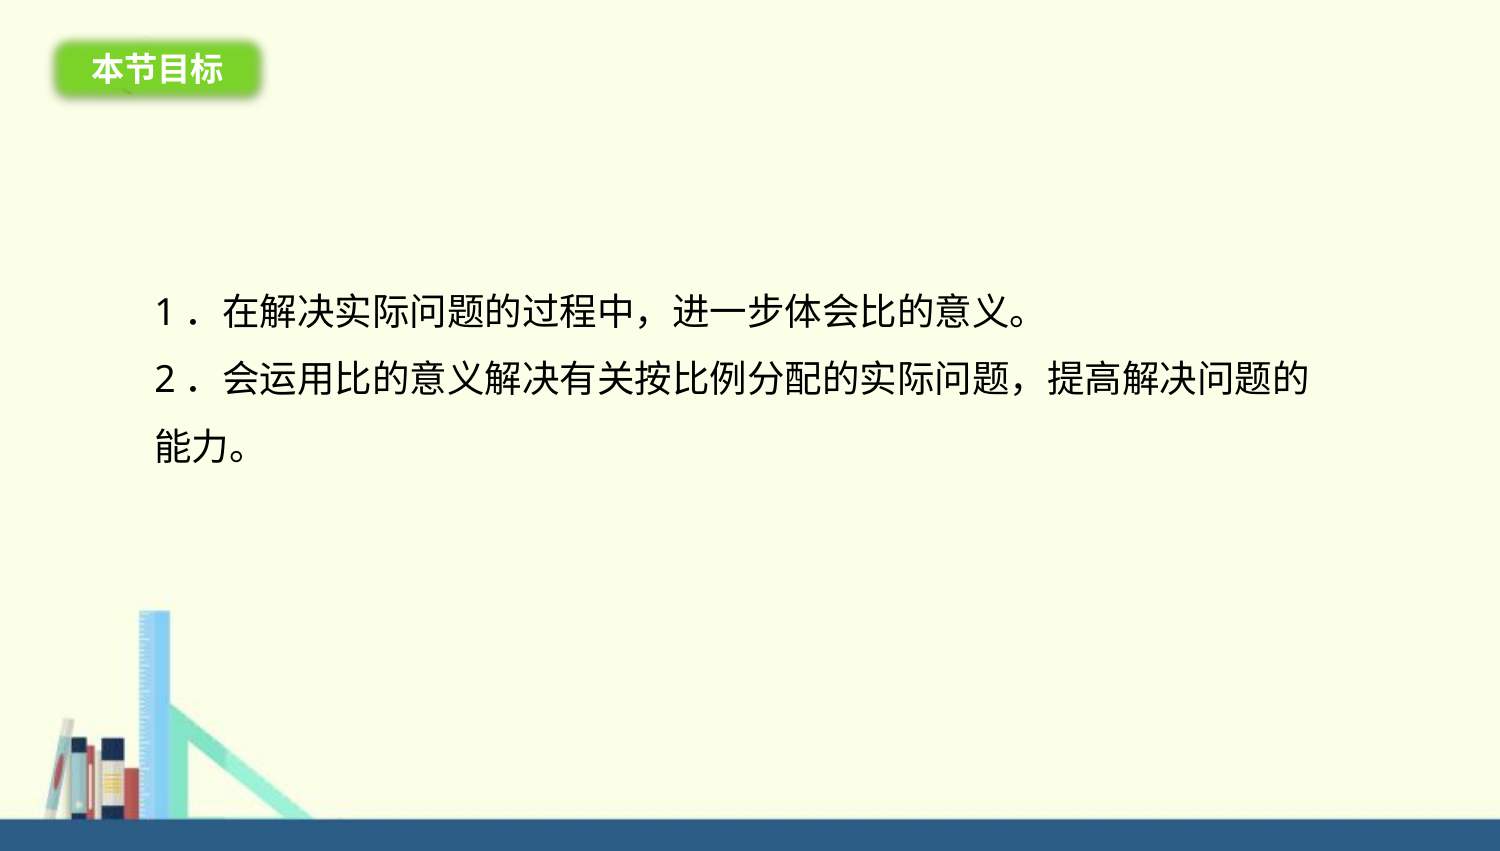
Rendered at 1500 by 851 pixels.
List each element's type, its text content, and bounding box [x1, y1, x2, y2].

picture [0, 0, 1500, 851]
text_box 本节目标 [65, 51, 251, 87]
text_box 1．在解决实际问题的过程中，进一步体会比的意义。 2．会运用比的意义解决有关按比例分配的实际问题，提高解决问题的能力。 [139, 258, 1361, 476]
